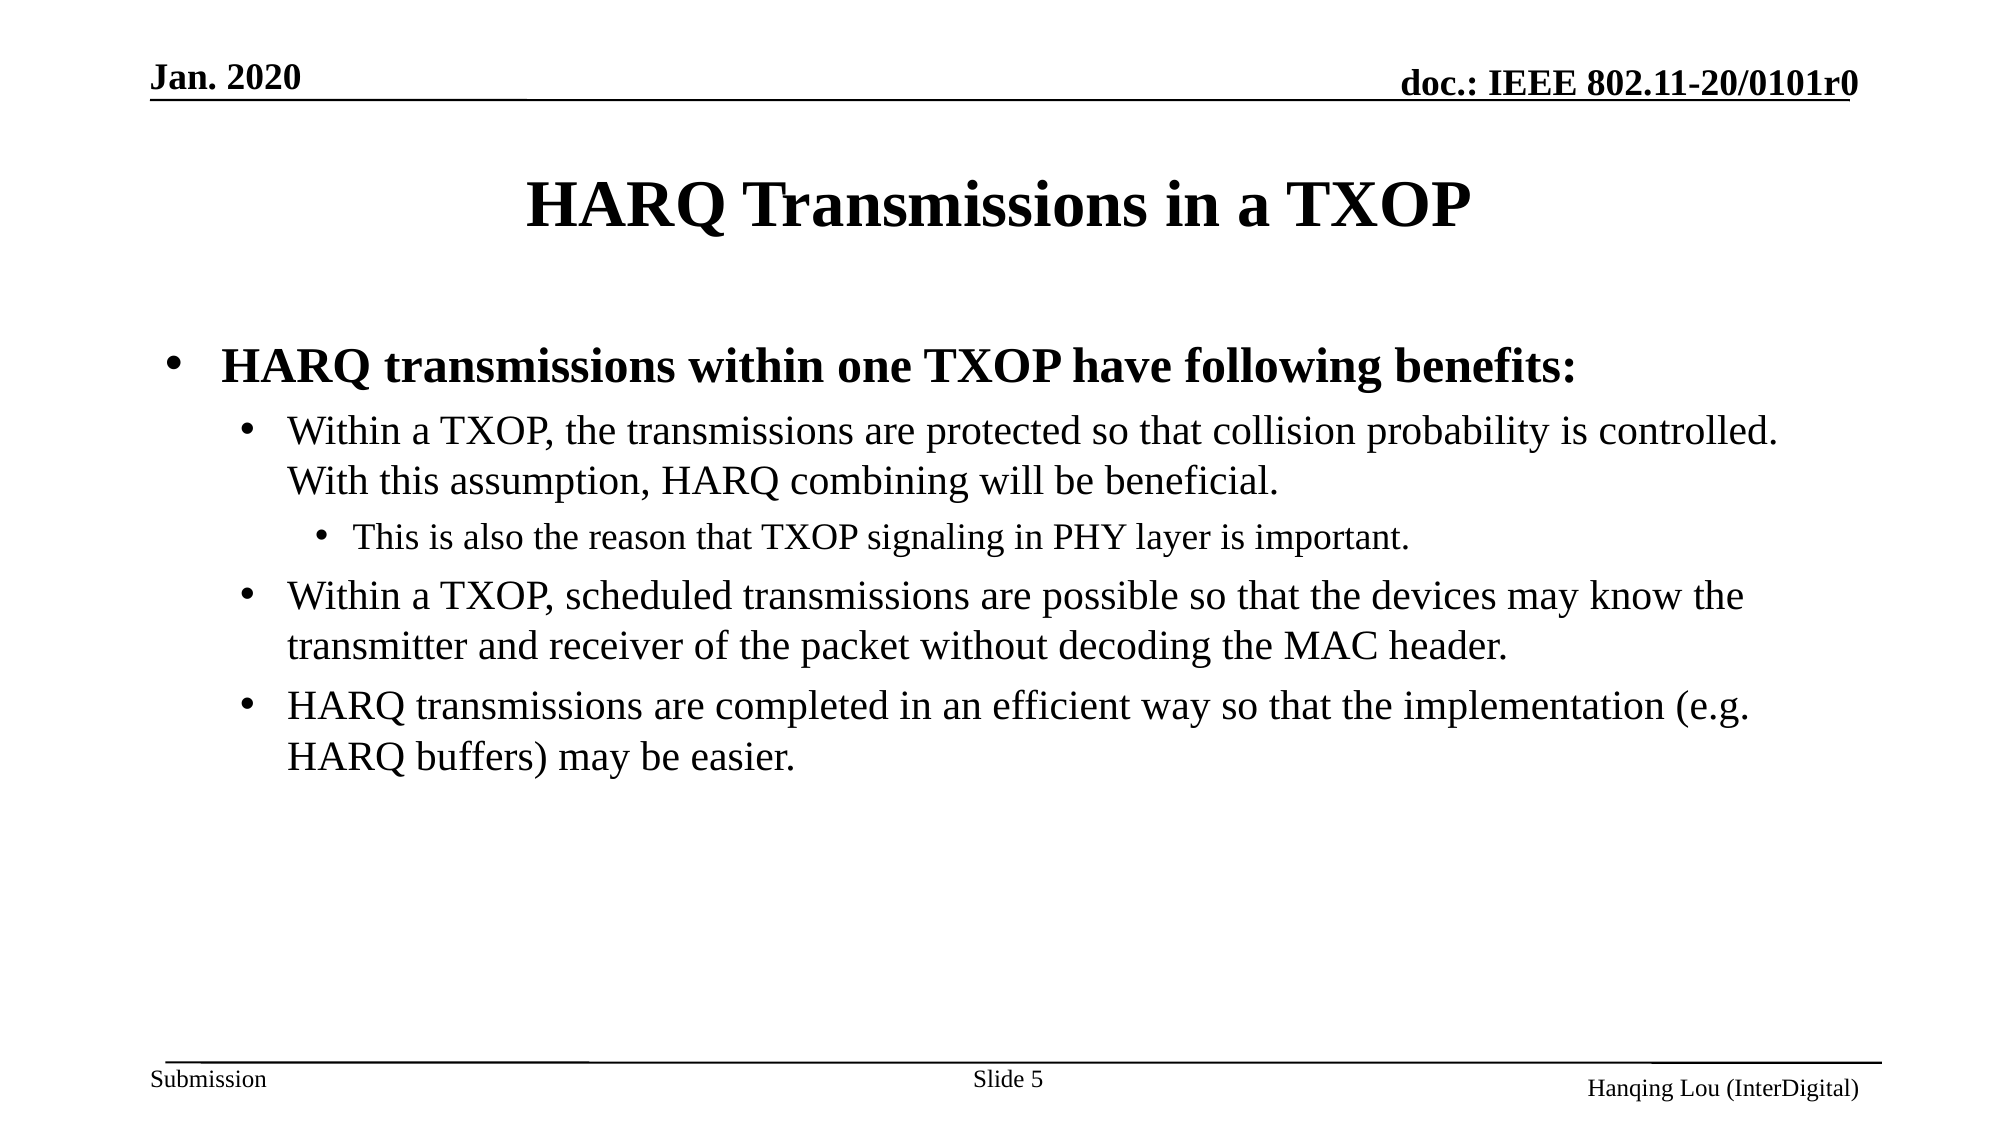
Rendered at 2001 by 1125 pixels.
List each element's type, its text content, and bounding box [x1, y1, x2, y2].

title HARQ Transmissions in a TXOP [149, 112, 1850, 288]
list HARQ transmissions within one TXOP have following benefits: Within a TXOP, the transmissions are protected so that collision probability is controlled. With this assumption, HARQ combining will be beneficial. This is also the reason that TXOP signaling in PHY layer is important. Within a TXOP, scheduled transmissions are possible so that the devices may know the transmitter and receiver of the packet without decoding the MAC header. HARQ transmissions are completed in an efficient way so that the implementation (e.g. HARQ buffers) may be easier. [149, 324, 1850, 1000]
slide_number Slide 5 [950, 1061, 1067, 1123]
